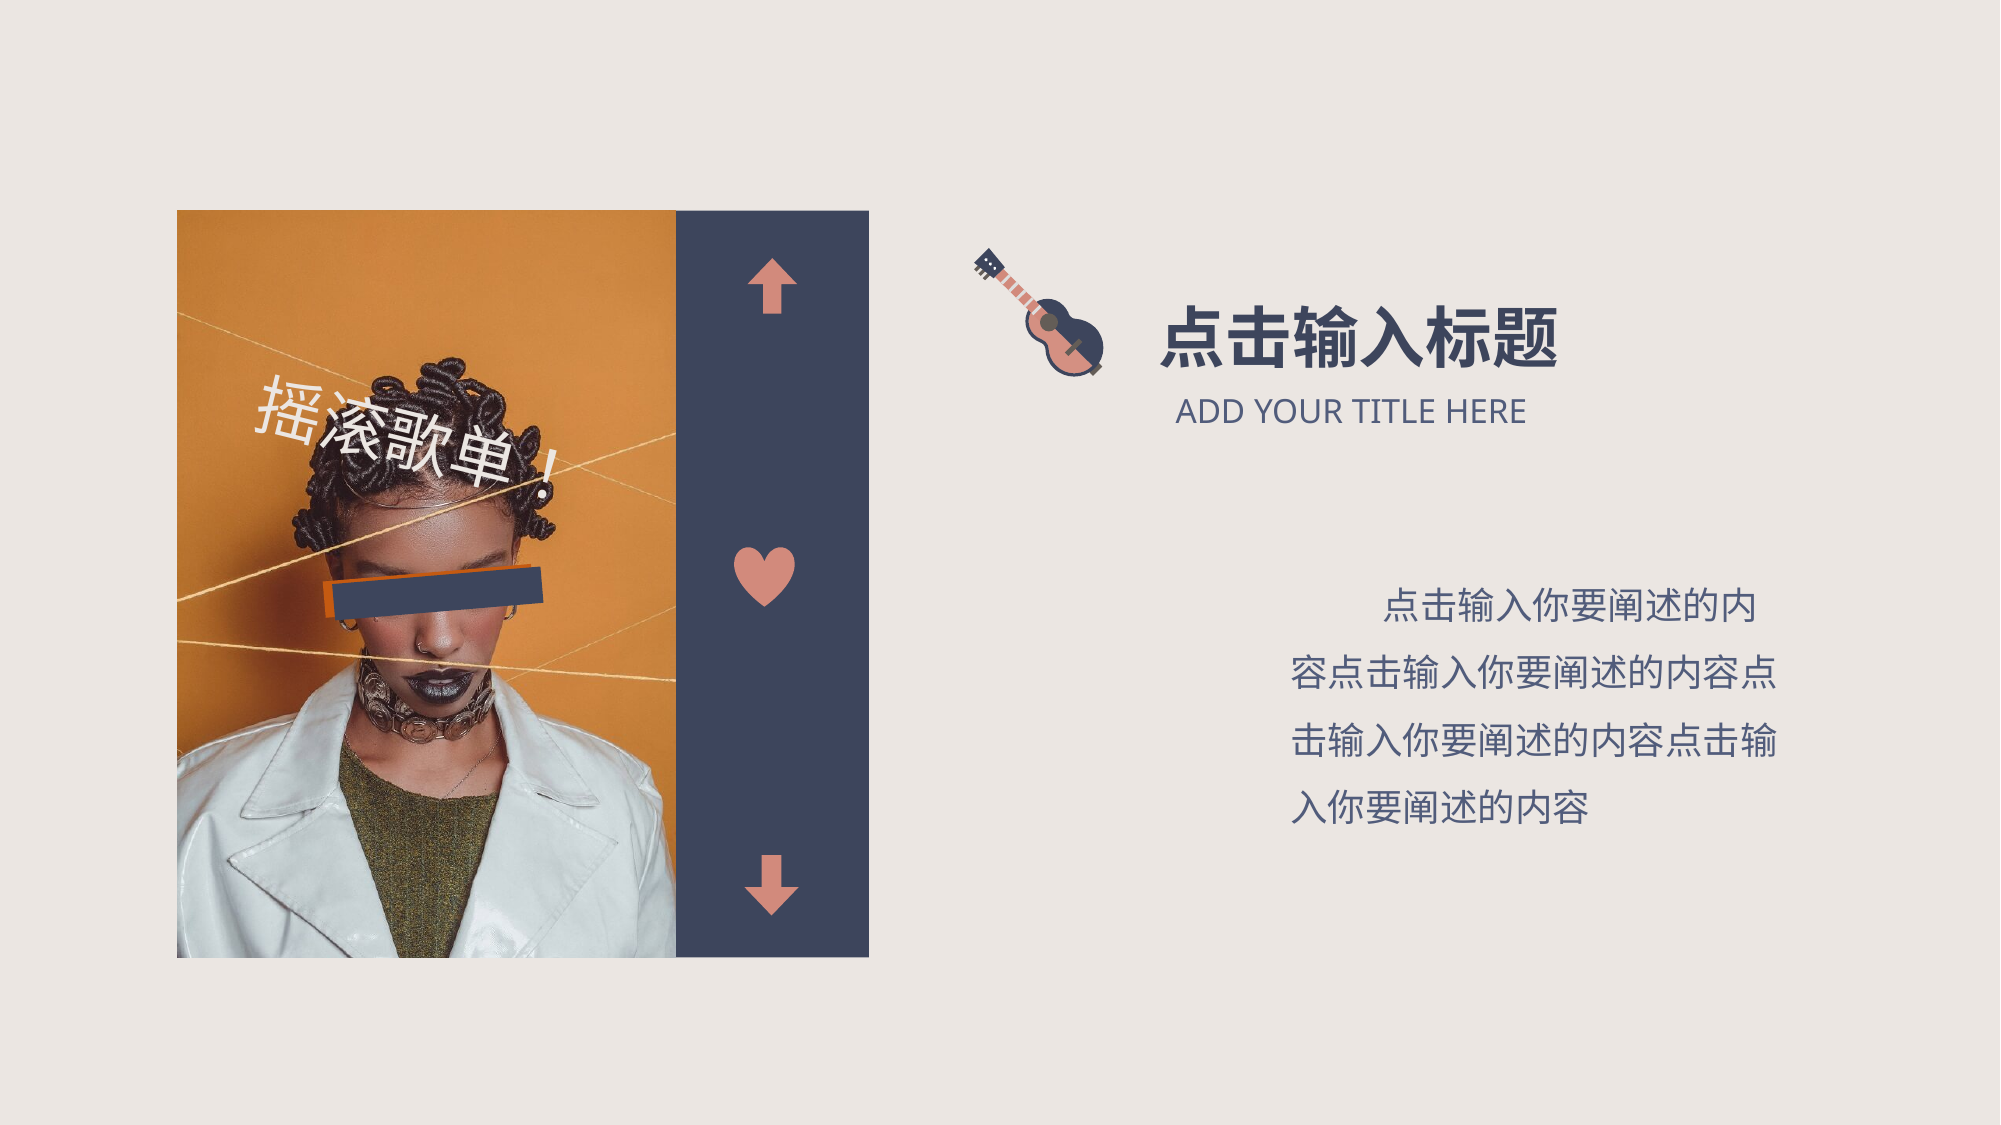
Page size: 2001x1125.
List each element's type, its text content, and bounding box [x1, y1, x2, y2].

text_box ADD YOUR TITLE HERE [1160, 383, 1543, 438]
picture [177, 210, 676, 958]
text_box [974, 247, 1107, 380]
text_box [742, 854, 802, 917]
text_box [744, 256, 800, 315]
text_box [733, 546, 796, 609]
text_box 点击输入标题 [1143, 288, 1574, 384]
text_box [177, 209, 870, 958]
text_box 点击输入你要阐述的内容点击输入你要阐述的内容点击输入你要阐述的内容点击输入你要阐述的内容 [1275, 552, 1799, 837]
